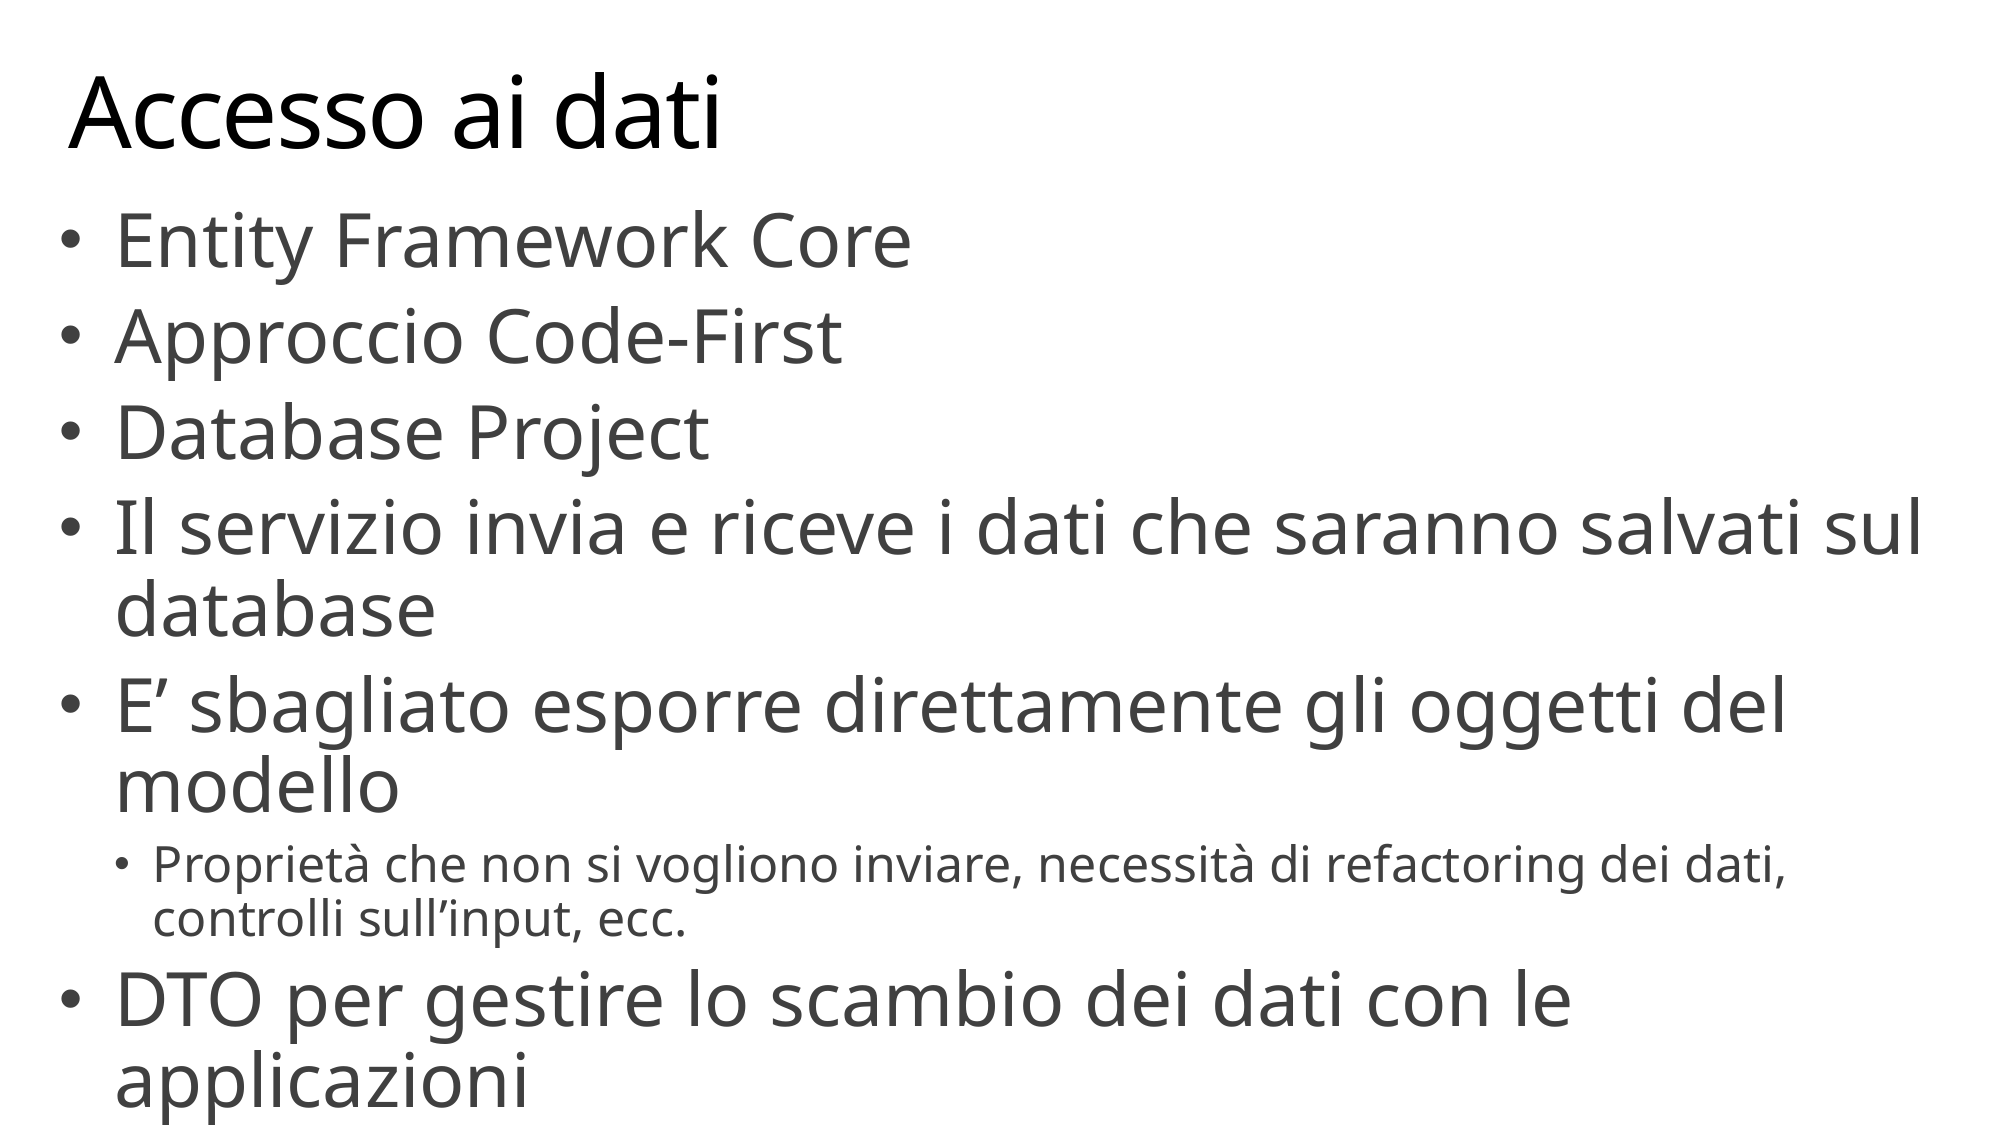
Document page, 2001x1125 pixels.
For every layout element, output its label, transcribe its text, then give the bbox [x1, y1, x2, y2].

title Accesso ai dati [44, 47, 1957, 196]
text_box Entity Framework Core Approccio Code-First Database Project Il servizio invia e riceve i dati che saranno salvati sul database E’ sbagliato esporre direttamente gli oggetti del modello Proprietà che non si vogliono inviare, necessità di refactoring dei dati, controlli sull’input, ecc. DTO per gestire lo scambio dei dati con le applicazioni [44, 195, 1956, 1078]
